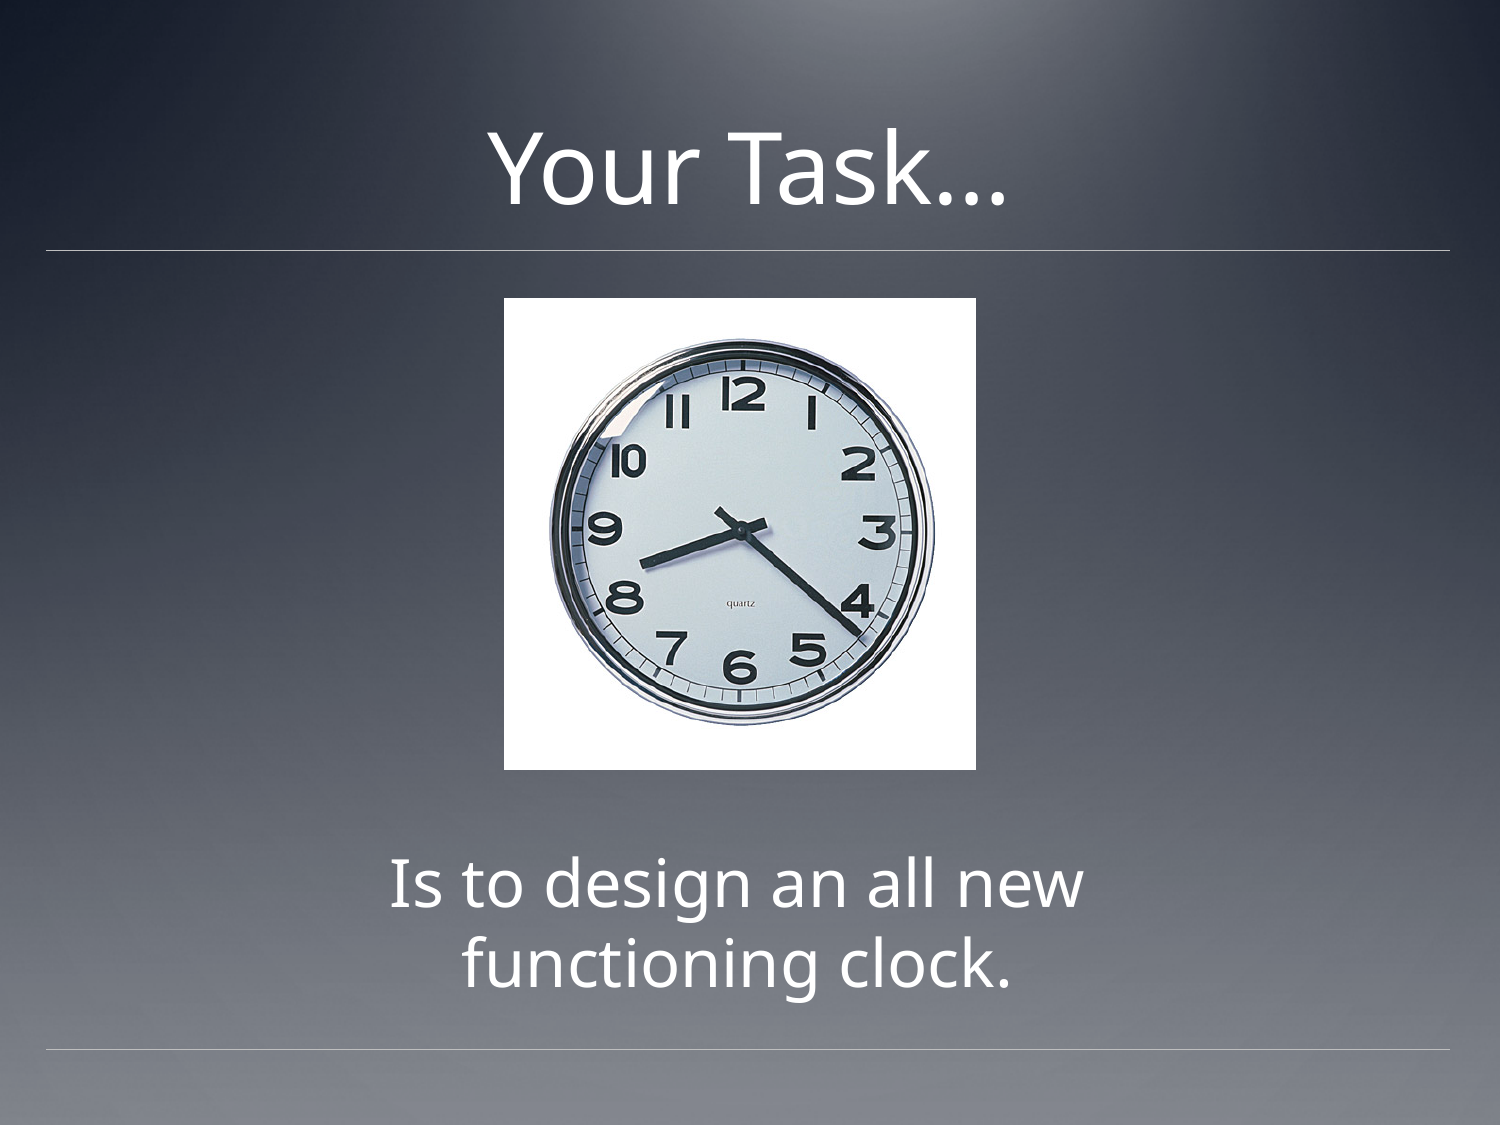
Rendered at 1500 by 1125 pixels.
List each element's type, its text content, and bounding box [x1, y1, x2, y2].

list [337, 296, 1142, 772]
title Your Task… [105, 17, 1394, 233]
text_box Is to design an all new functioning clock. [190, 833, 1286, 1009]
